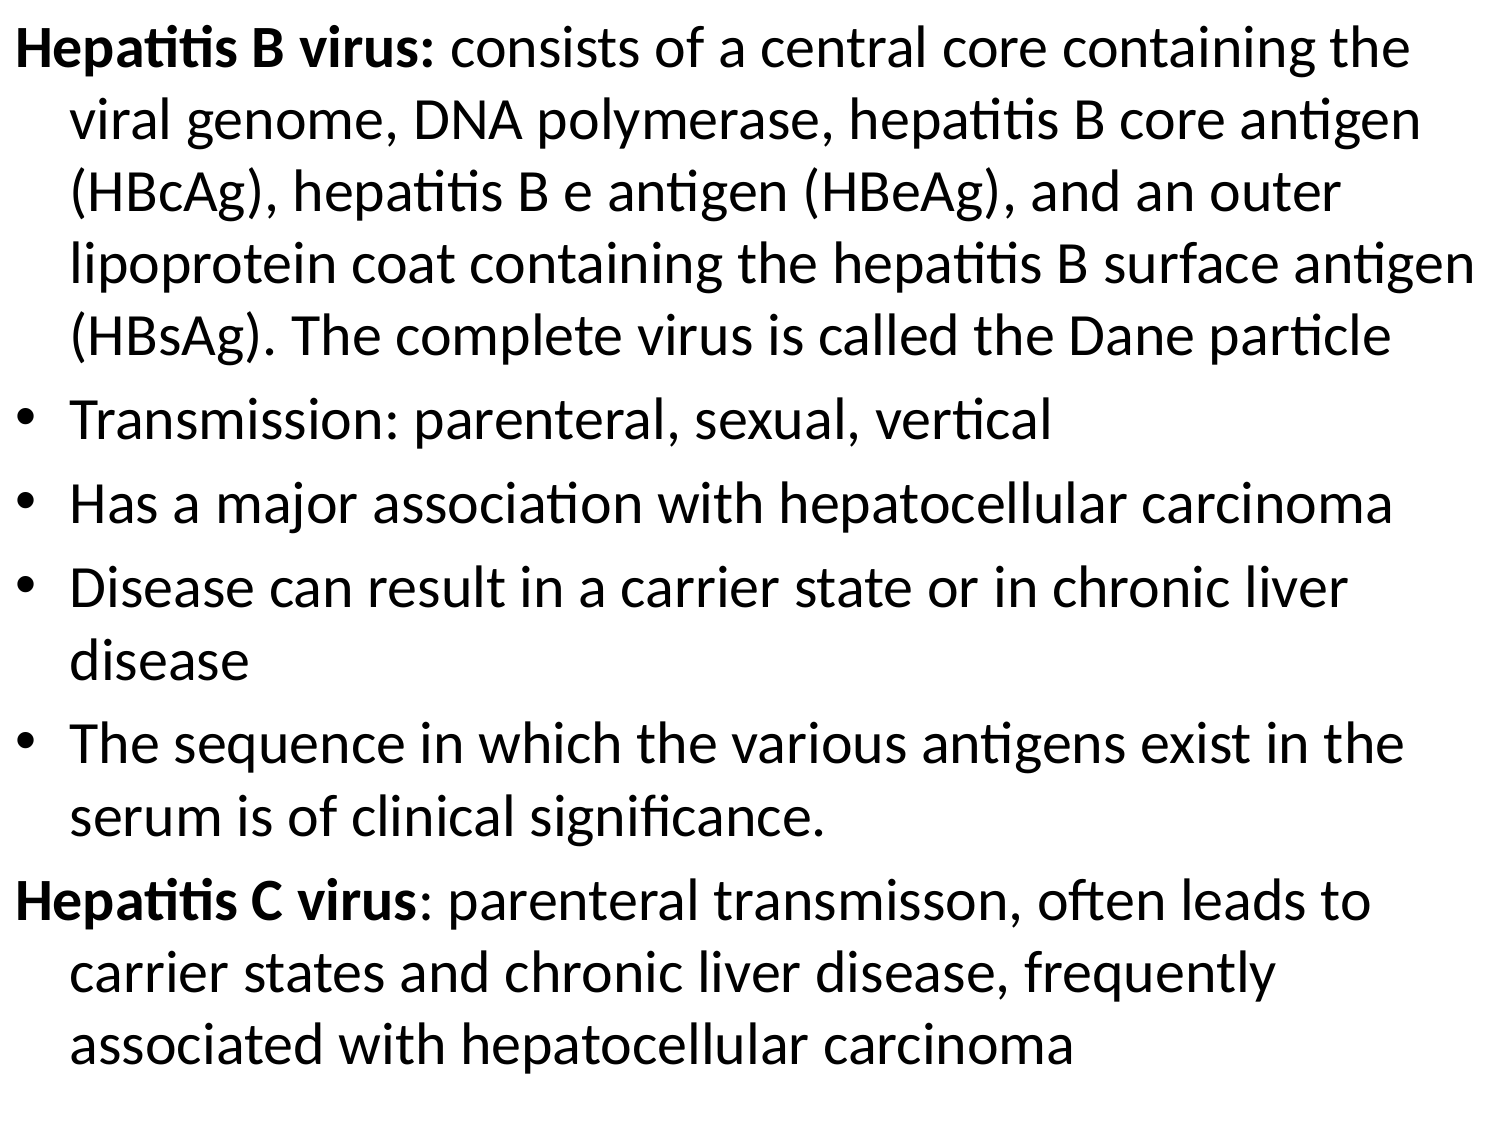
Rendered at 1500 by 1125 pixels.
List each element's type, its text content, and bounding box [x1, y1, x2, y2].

list Hepatitis B virus: consists of a central core containing the viral genome, DNA polymerase, hepatitis B core antigen (HBcAg), hepatitis B e antigen (HBeAg), and an outer lipoprotein coat containing the hepatitis B surface antigen (HBsAg). The complete virus is called the Dane particle Transmission: parenteral, sexual, vertical Has a major association with hepatocellular carcinoma Disease can result in a carrier state or in chronic liver disease The sequence in which the various antigens exist in the serum is of clinical significance. Hepatitis C virus: parenteral transmisson, often leads to carrier states and chronic liver disease, frequently associated with hepatocellular carcinoma [0, 0, 1500, 1125]
